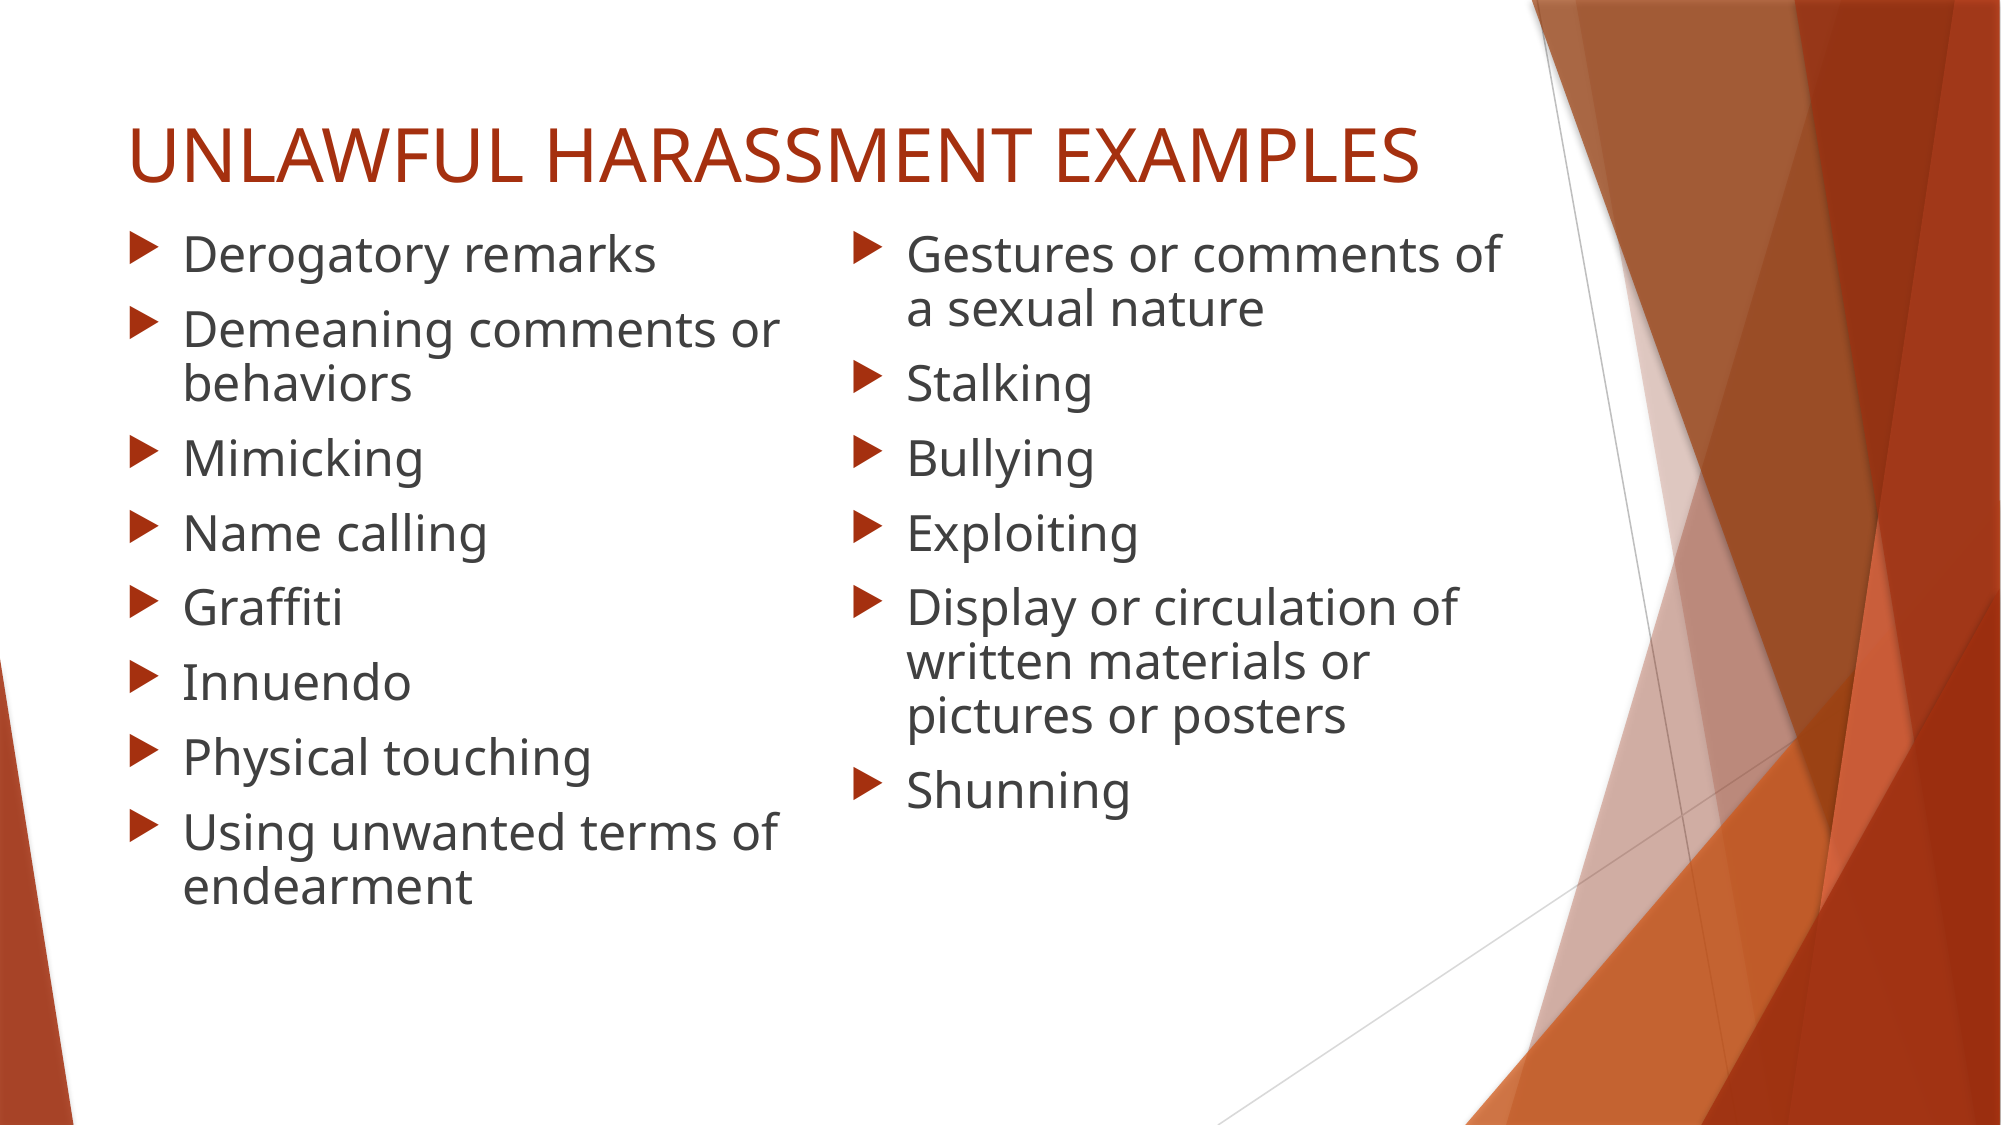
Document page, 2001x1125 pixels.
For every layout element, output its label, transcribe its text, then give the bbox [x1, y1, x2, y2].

list Derogatory remarks Demeaning comments or behaviors Mimicking Name calling Graffiti Innuendo Physical touching Using unwanted terms of endearment [111, 221, 798, 991]
title UNLAWFUL HARASSMENT EXAMPLES [111, 99, 1522, 317]
list Gestures or comments of a sexual nature Stalking Bullying Exploiting Display or circulation of written materials or pictures or posters Shunning [834, 221, 1522, 991]
